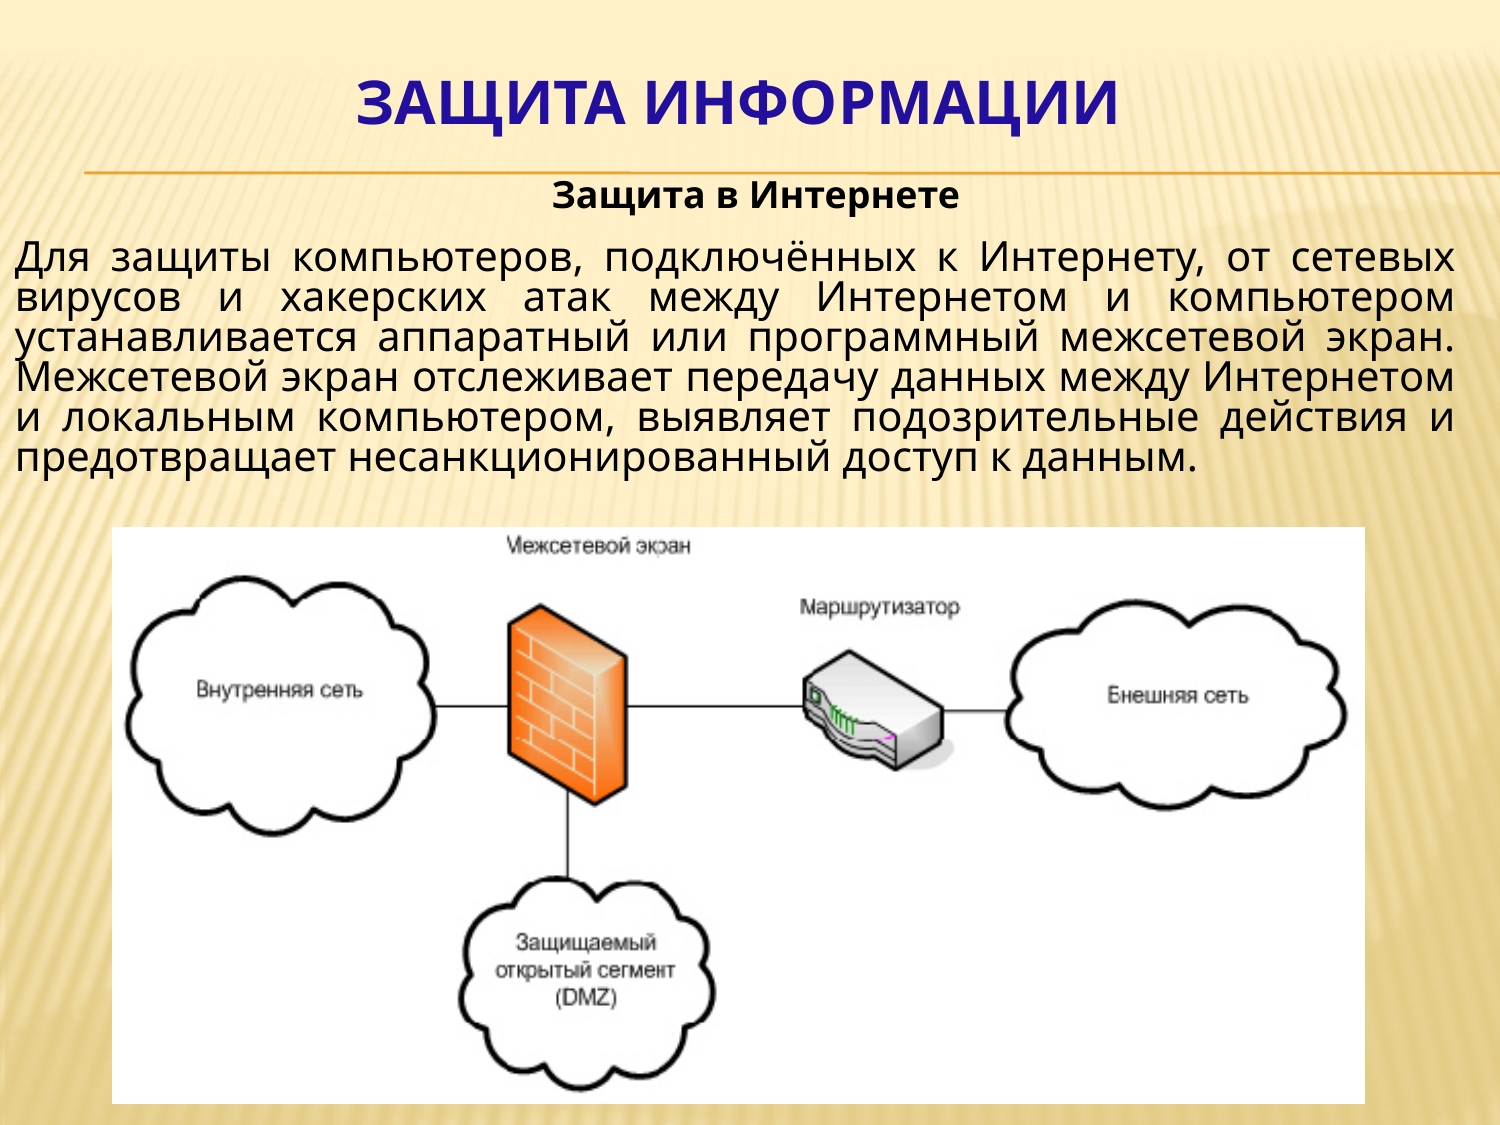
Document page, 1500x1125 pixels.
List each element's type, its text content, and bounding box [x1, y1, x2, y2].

picture [111, 526, 1365, 1105]
text_box Защита в Интернете [53, 172, 1459, 224]
text_box Для защиты компьютеров, подключённых к Интернету, от сетевых вирусов и хакерских атак между Интернетом и компьютером устанавливается аппаратный или программный межсетевой экран. Межсетевой экран отслеживает передачу данных между Интернетом и локальным компьютером, выявляет подозрительные действия и предотвращает несанкционированный доступ к данным. [0, 231, 1471, 487]
title Защита информации [112, 30, 1366, 171]
